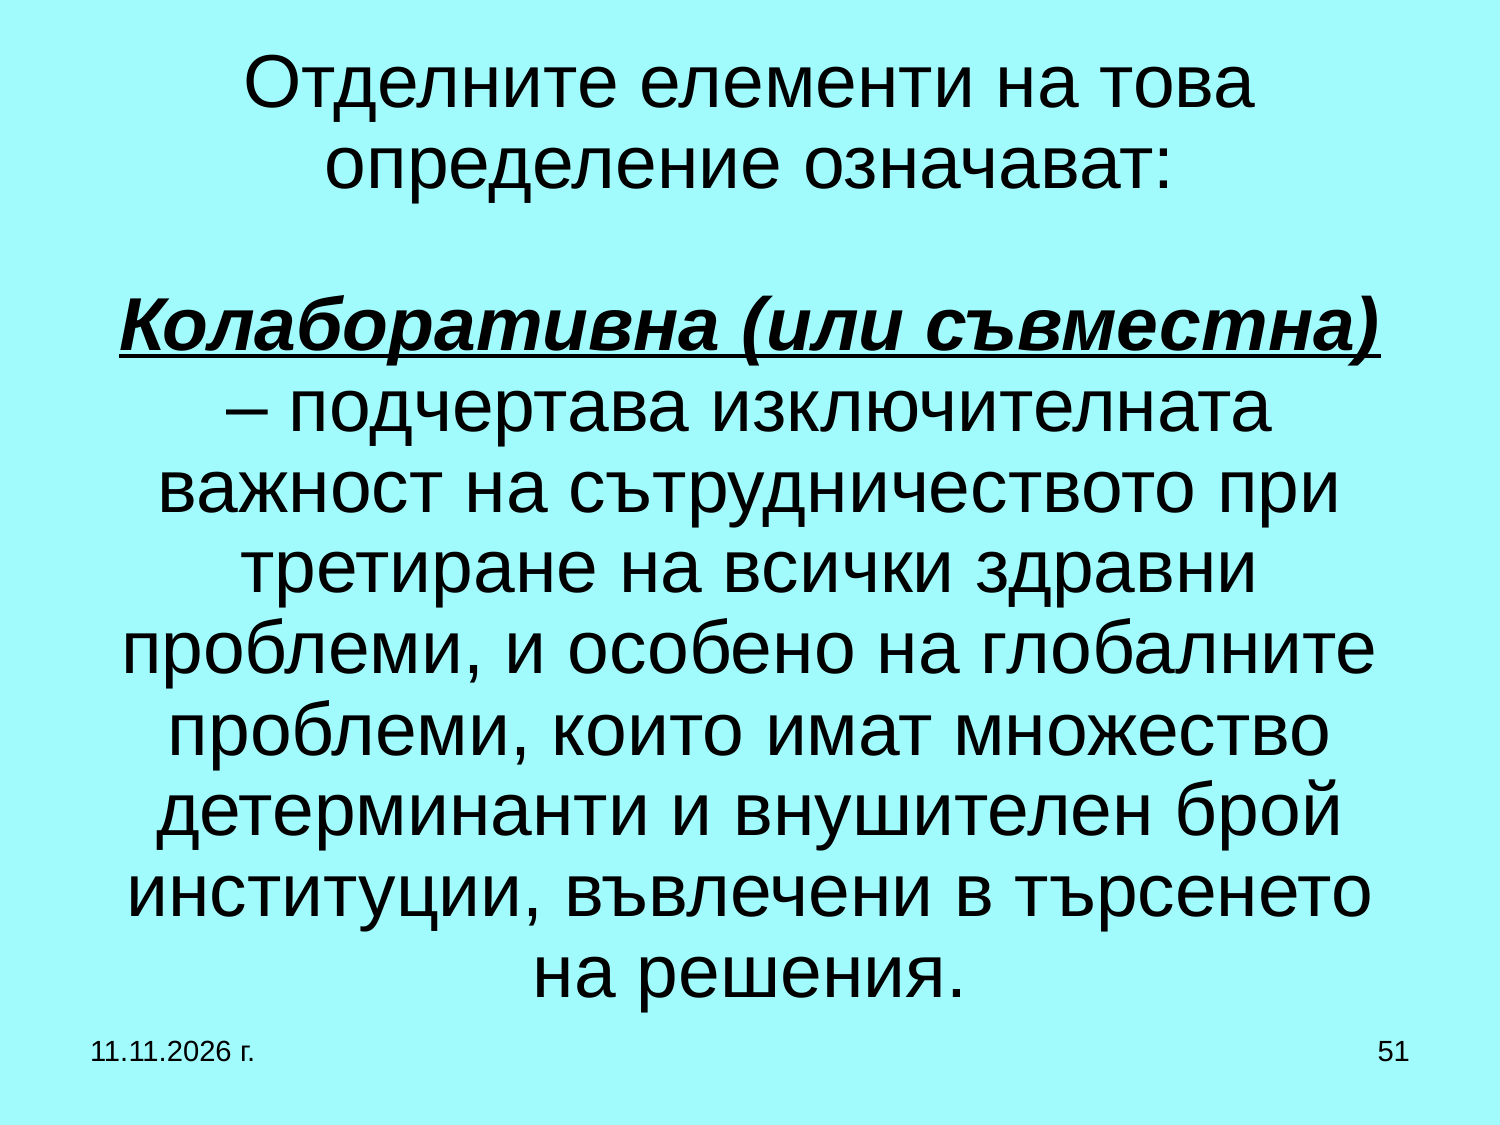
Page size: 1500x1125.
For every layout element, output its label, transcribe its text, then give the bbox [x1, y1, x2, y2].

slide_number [75, 1024, 425, 1103]
slide_number 51 [1074, 1024, 1425, 1103]
title Отделните елементи на това определение означават: Колаборативна (или съвместна) – подчертава изключителната важност на сътрудничеството при третиране на всички здравни проблеми, и особено на глобалните проблеми, които имат множество детерминанти и внушителен брой институции, въвлечени в търсенето на решения. [75, 45, 1425, 1012]
